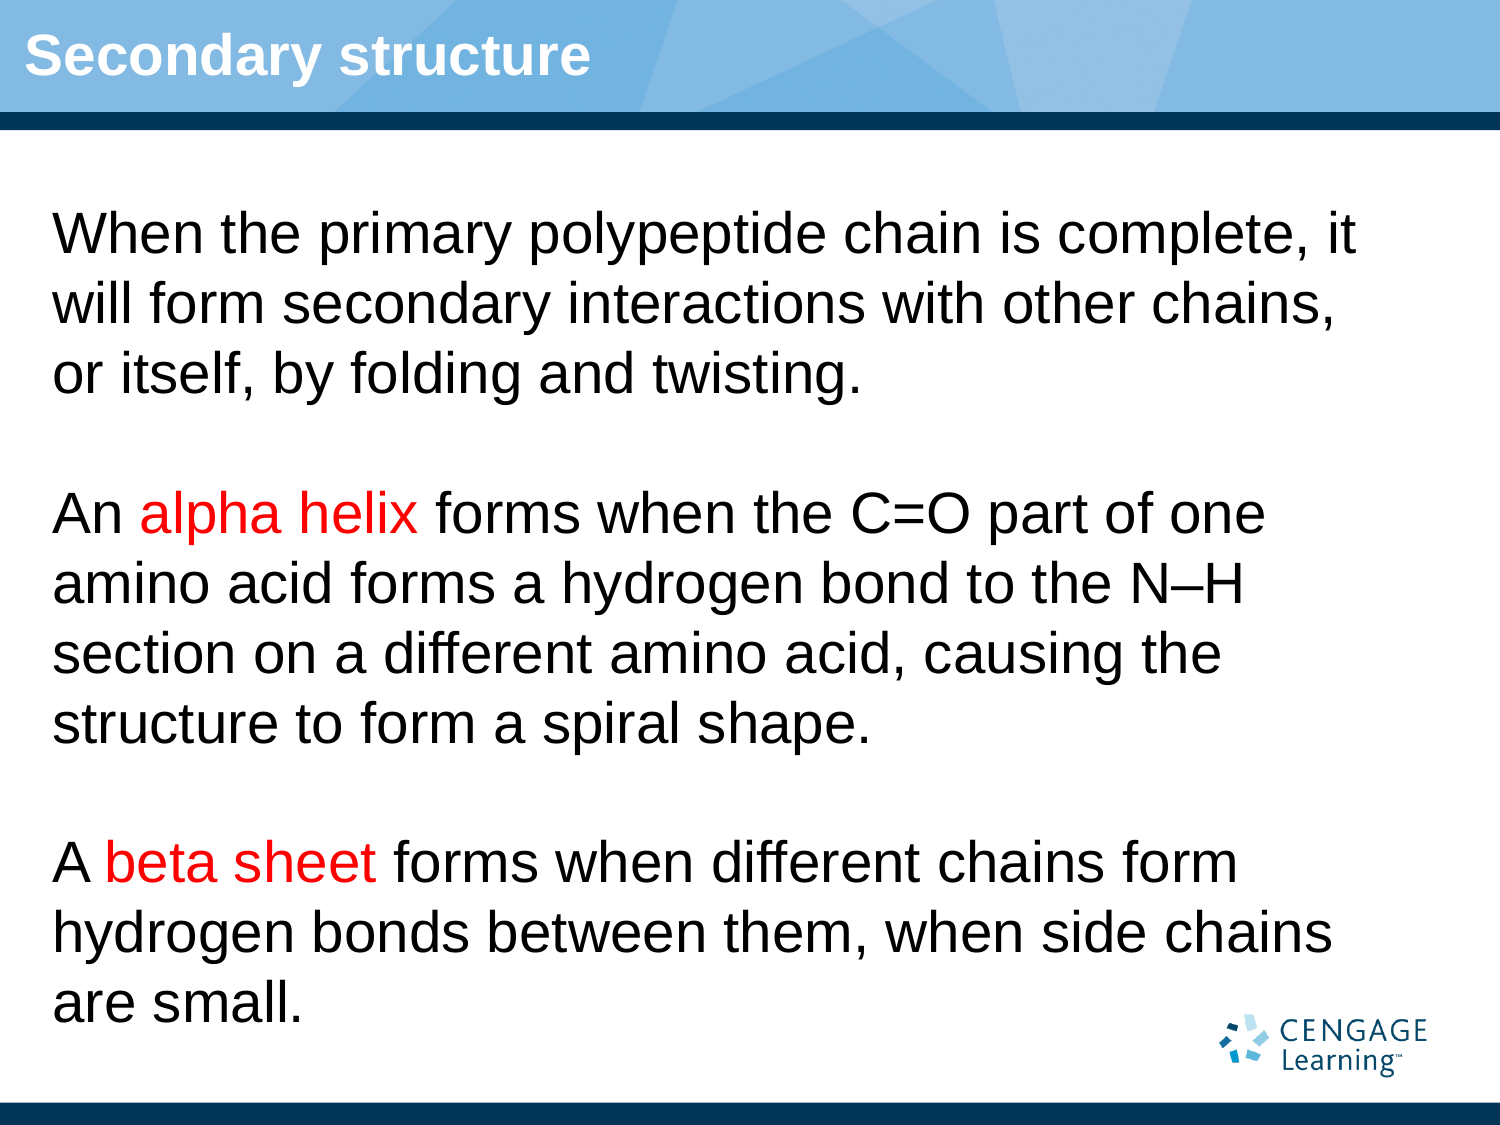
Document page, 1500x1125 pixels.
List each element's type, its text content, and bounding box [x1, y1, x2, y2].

picture [0, 0, 1500, 112]
title Secondary structure [24, 24, 1413, 100]
picture [1195, 990, 1450, 1101]
text_box When the primary polypeptide chain is complete, it will form secondary interactions with other chains, or itself, by folding and twisting. An alpha helix forms when the C=O part of one amino acid forms a hydrogen bond to the N–H section on a different amino acid, causing the structure to form a spiral shape. A beta sheet forms when different chains form hydrogen bonds between them, when side chains are small. [37, 187, 1400, 1042]
